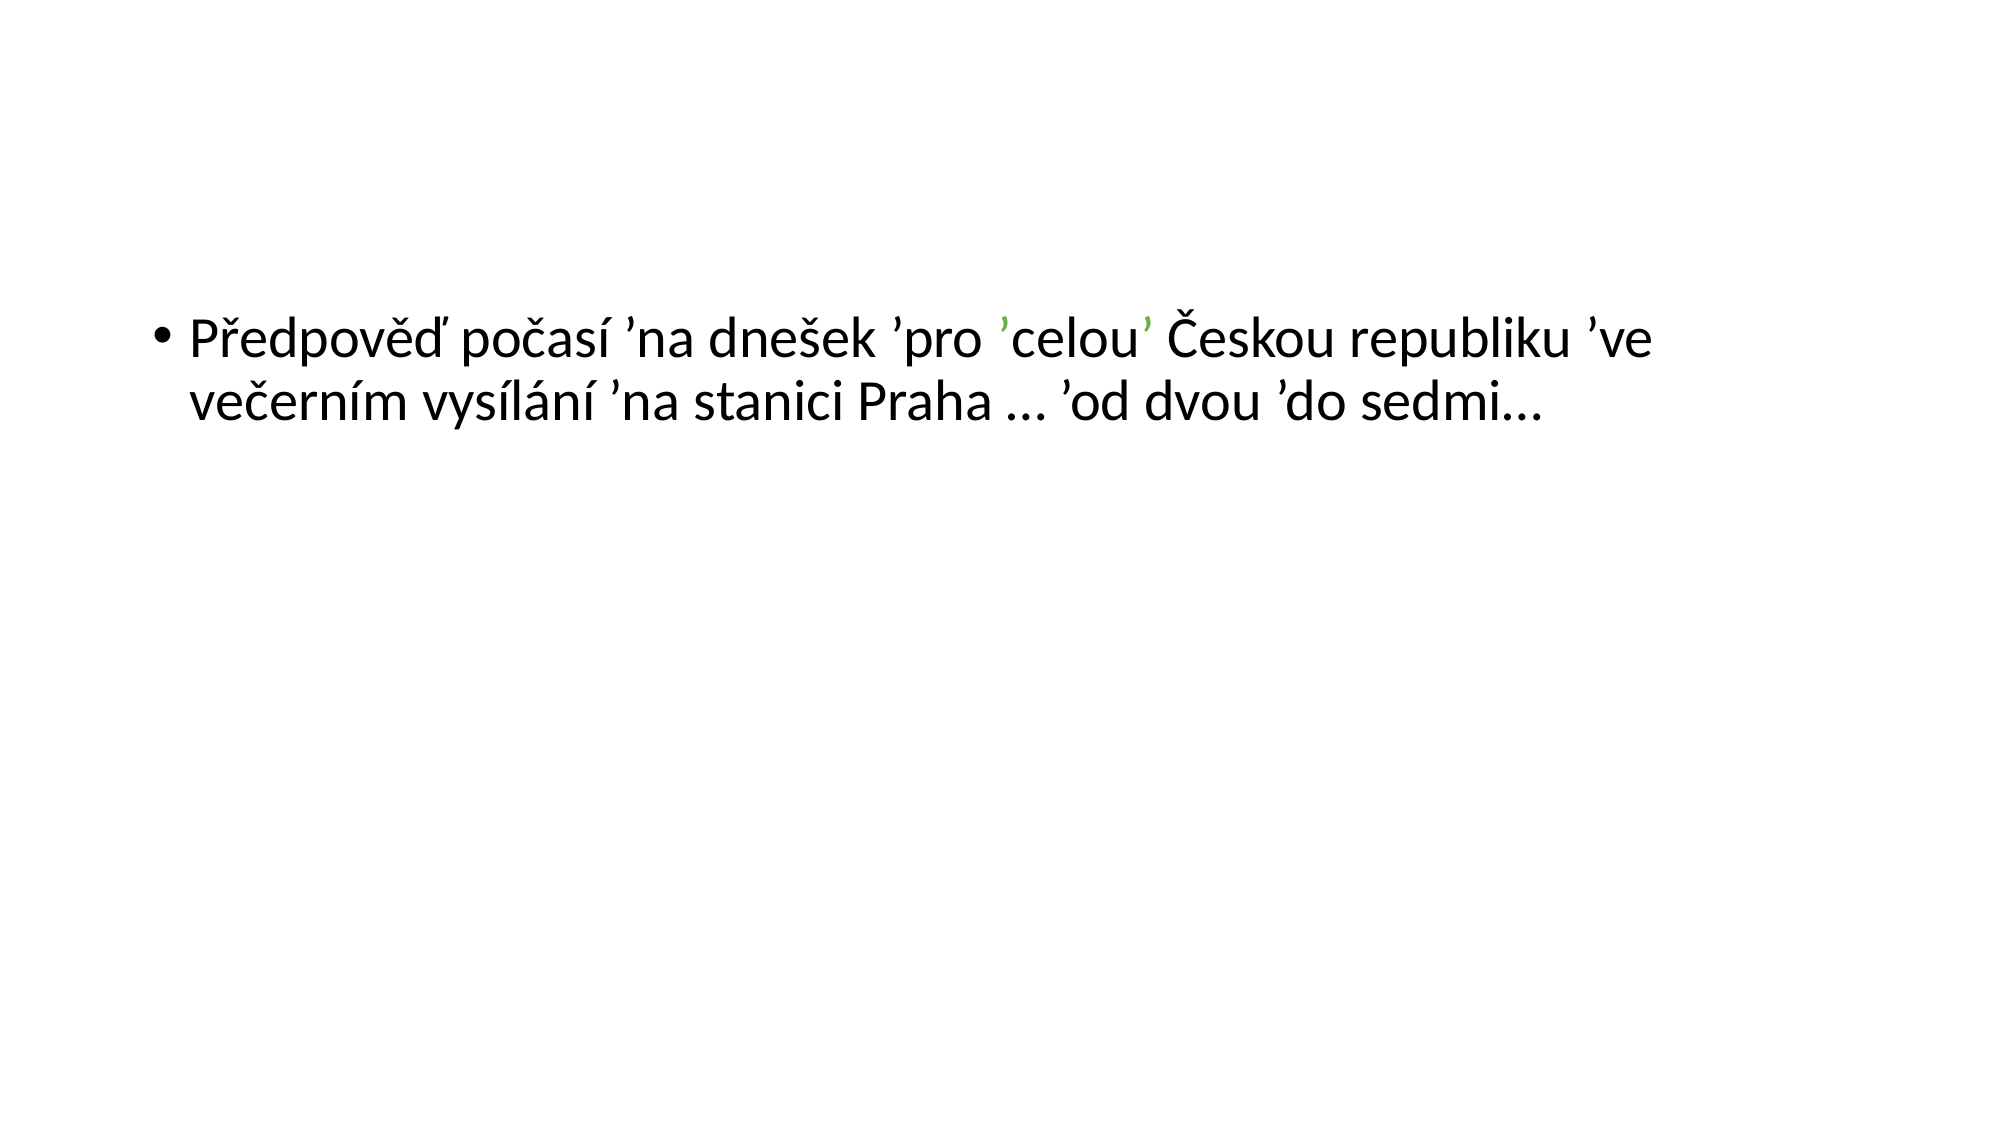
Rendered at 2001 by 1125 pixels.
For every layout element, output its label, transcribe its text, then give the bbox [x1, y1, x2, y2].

list Předpověď počasí ’na dnešek ’pro ’celou’ Českou republiku ’ve večerním vysílání ’na stanici Praha … ’od dvou ’do sedmi… [137, 299, 1863, 1014]
